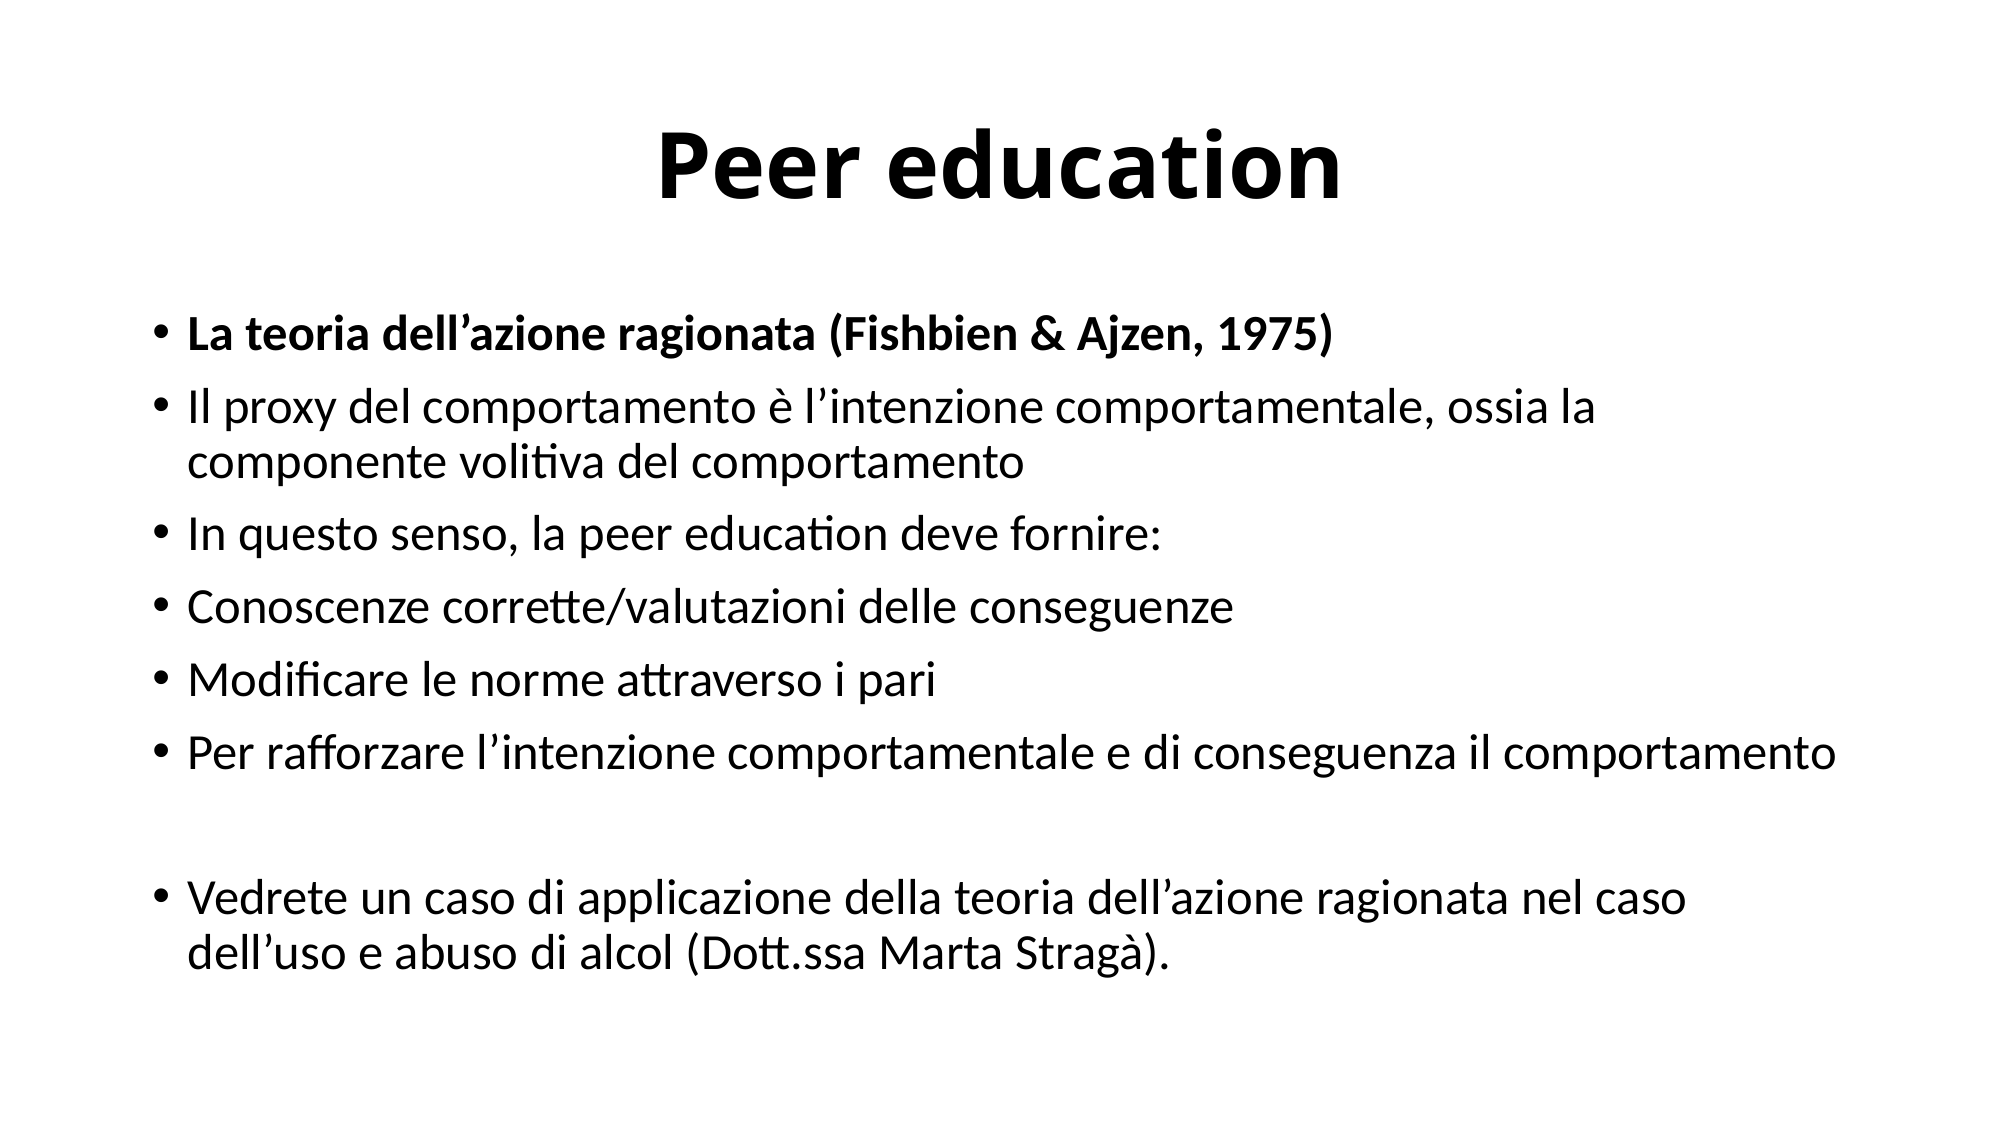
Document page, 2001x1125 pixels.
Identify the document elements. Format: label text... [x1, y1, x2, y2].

title Peer education [137, 59, 1863, 278]
list La teoria dell’azione ragionata (Fishbien & Ajzen, 1975) Il proxy del comportamento è l’intenzione comportamentale, ossia la componente volitiva del comportamento In questo senso, la peer education deve fornire: Conoscenze corrette/valutazioni delle conseguenze Modificare le norme attraverso i pari Per rafforzare l’intenzione comportamentale e di conseguenza il comportamento Vedrete un caso di applicazione della teoria dell’azione ragionata nel caso dell’uso e abuso di alcol (Dott.ssa Marta Stragà). [137, 299, 1863, 1014]
